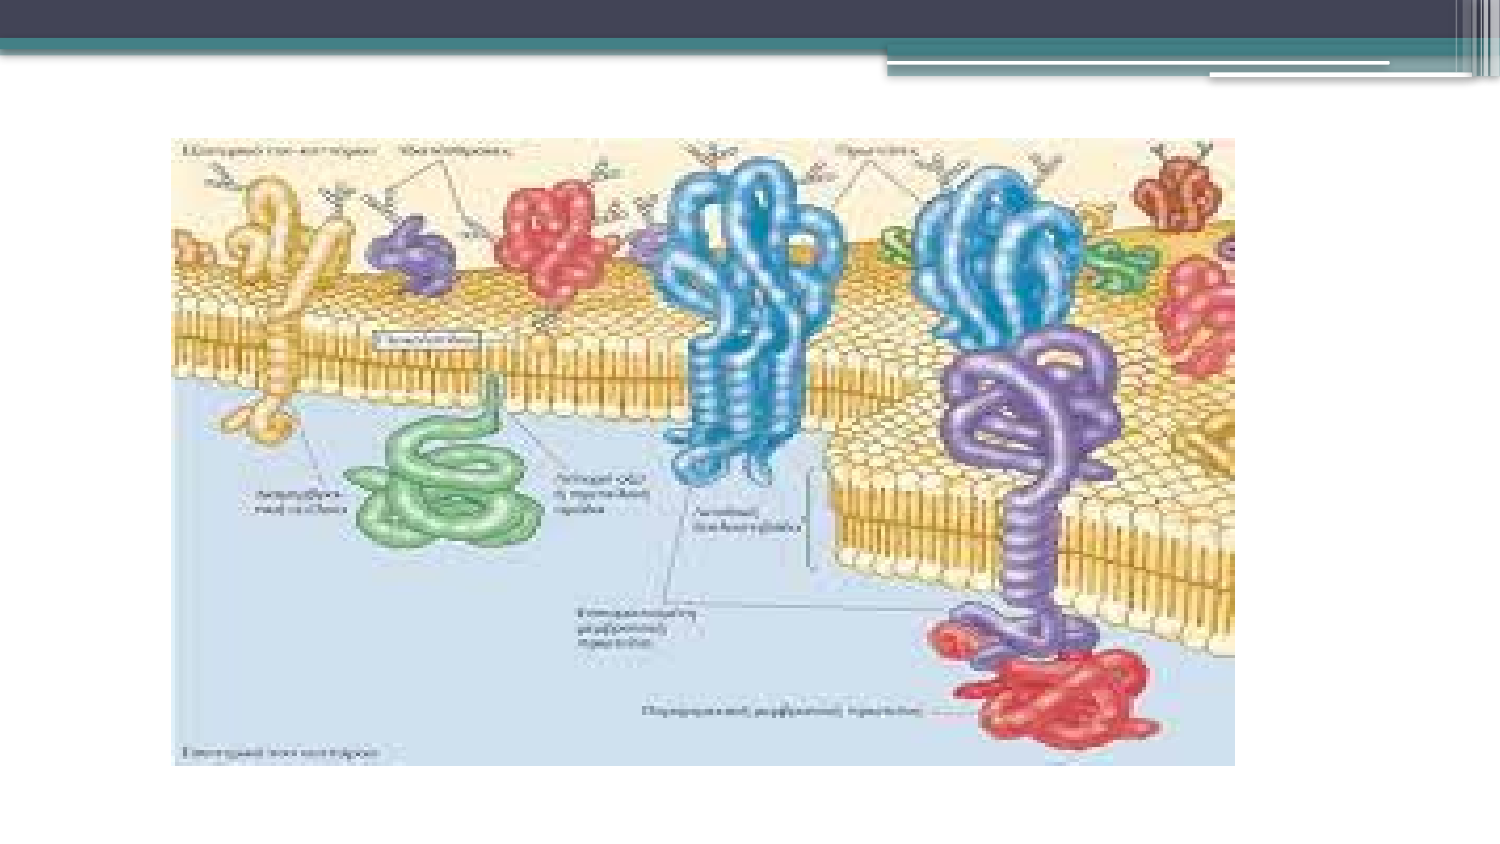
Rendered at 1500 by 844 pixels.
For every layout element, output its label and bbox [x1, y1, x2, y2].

list [170, 137, 1235, 766]
